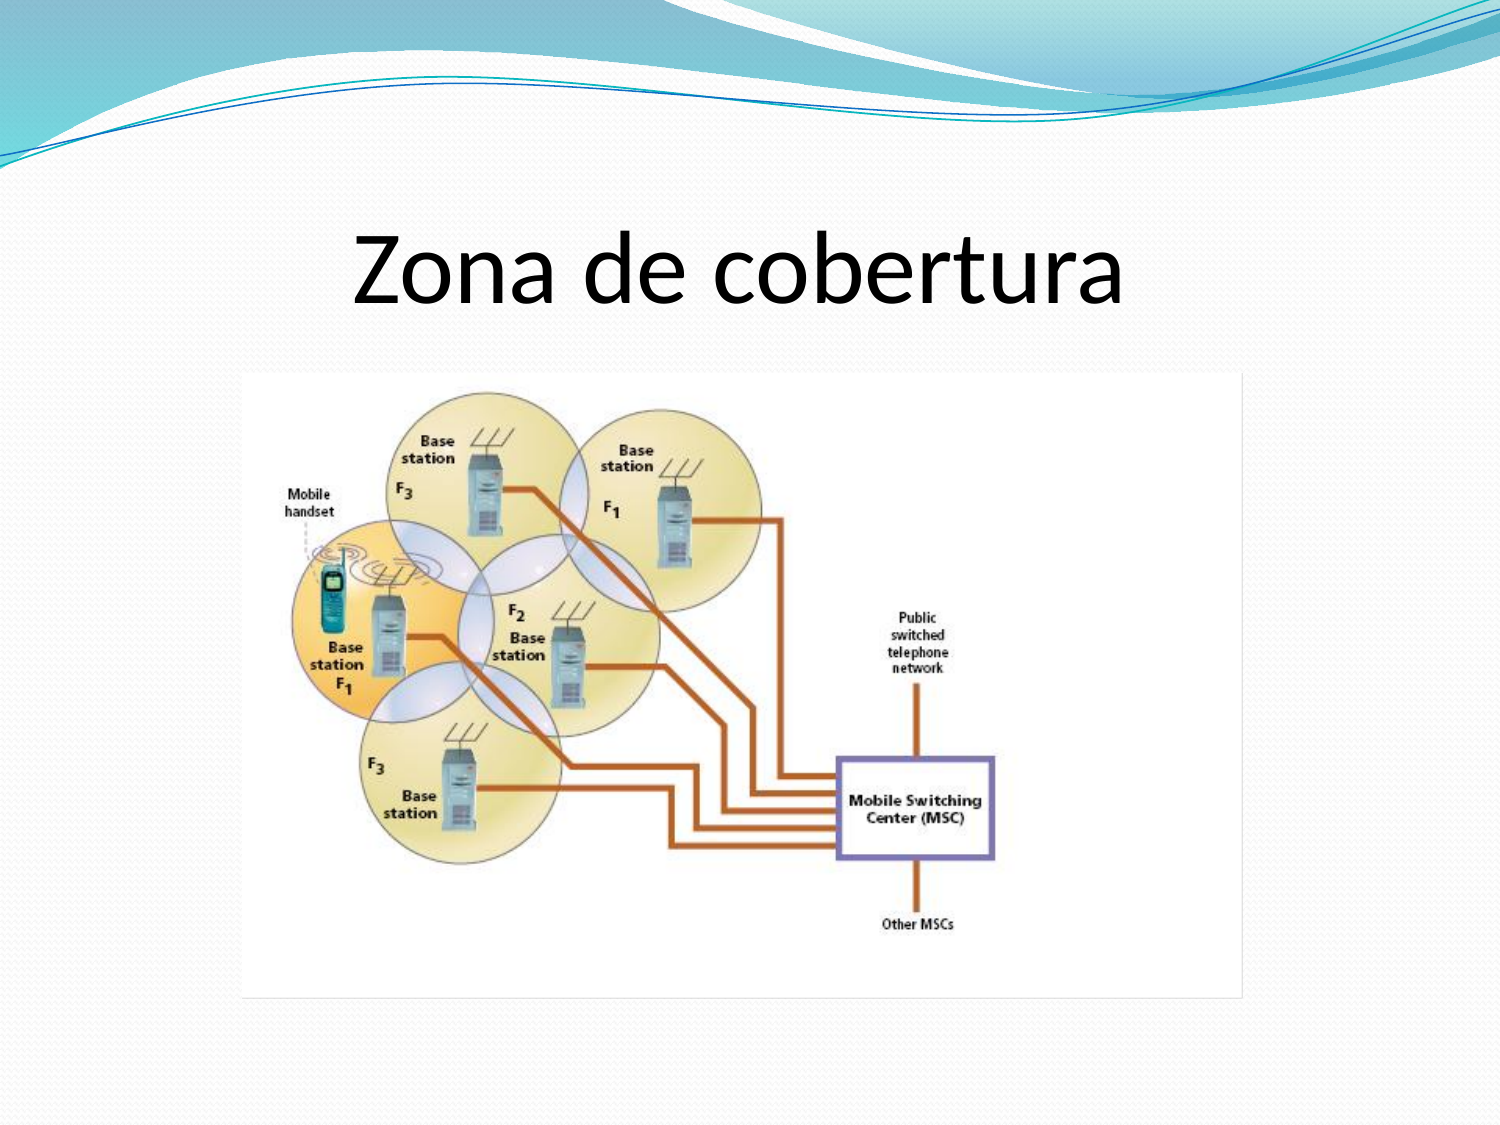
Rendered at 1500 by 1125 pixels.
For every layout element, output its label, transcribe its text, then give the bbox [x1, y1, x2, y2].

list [241, 373, 1244, 1001]
title Zona de cobertura [64, 137, 1415, 325]
